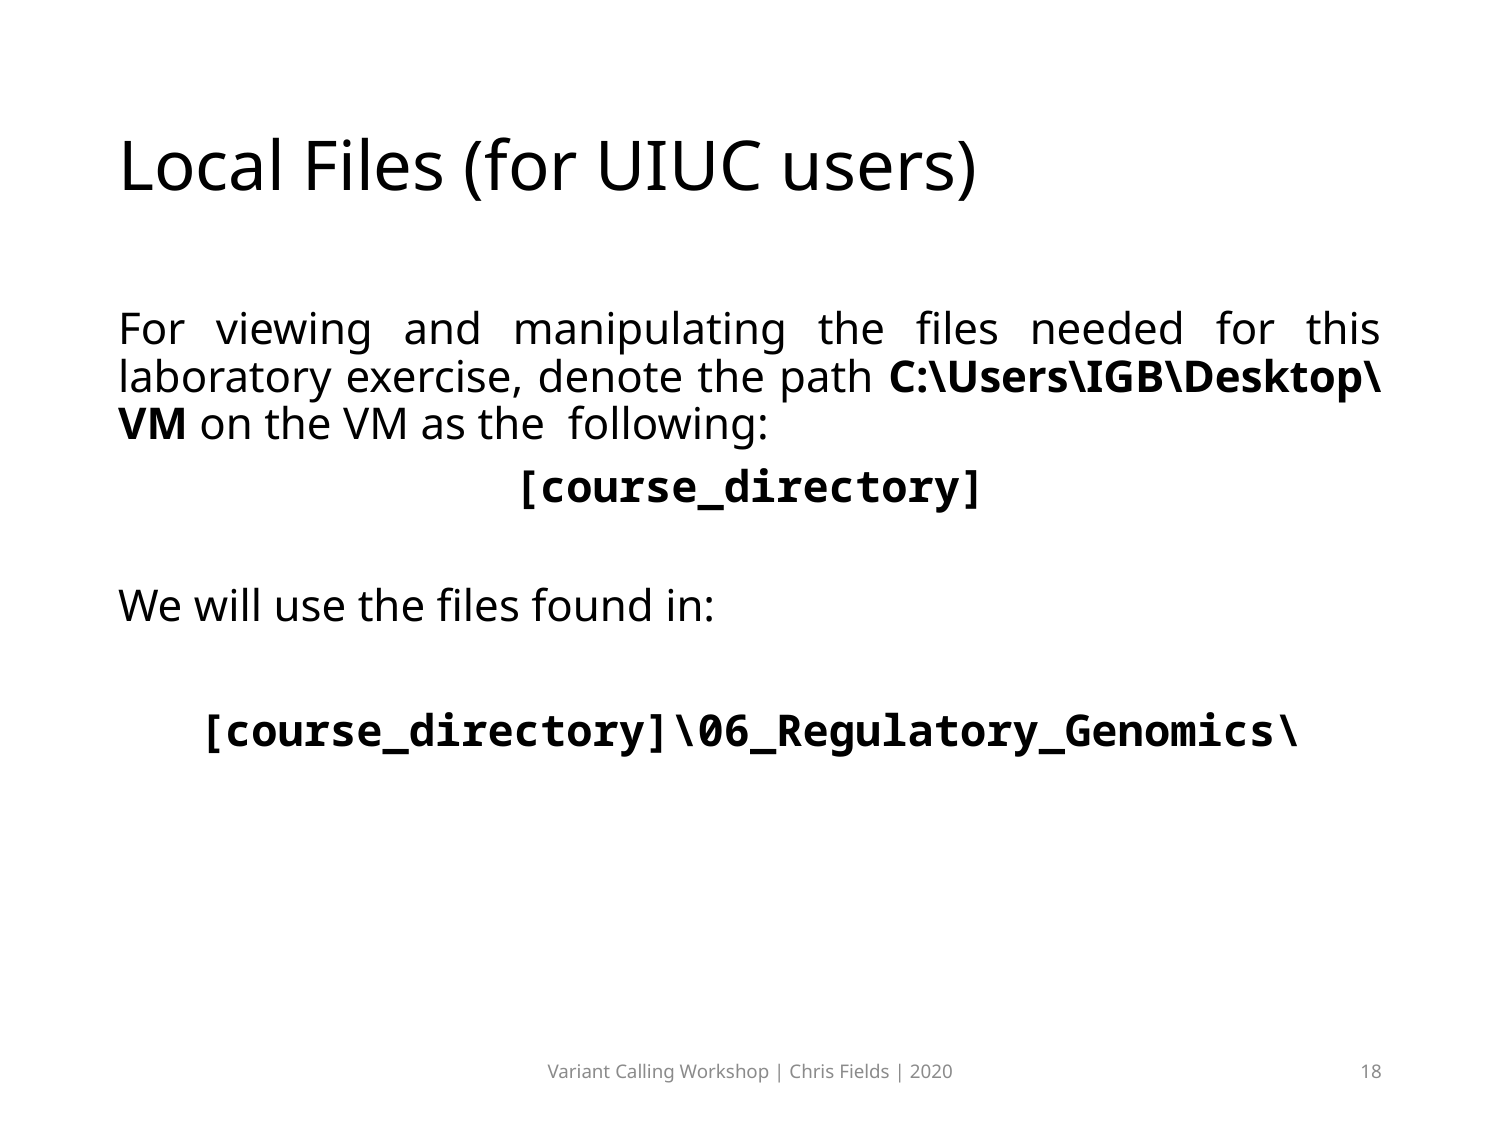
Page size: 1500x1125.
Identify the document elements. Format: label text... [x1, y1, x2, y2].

footer Variant Calling Workshop | Chris Fields | 2020 [496, 1042, 1004, 1103]
title Local Files (for UIUC users) [103, 59, 1397, 278]
slide_number 18 [1059, 1042, 1397, 1103]
list For viewing and manipulating the files needed for this laboratory exercise, denote the path C:\Users\IGB\Desktop\VM on the VM as the following: [course_directory] We will use the files found in: [course_directory]\06_Regulatory_Genomics\ [103, 299, 1397, 1014]
